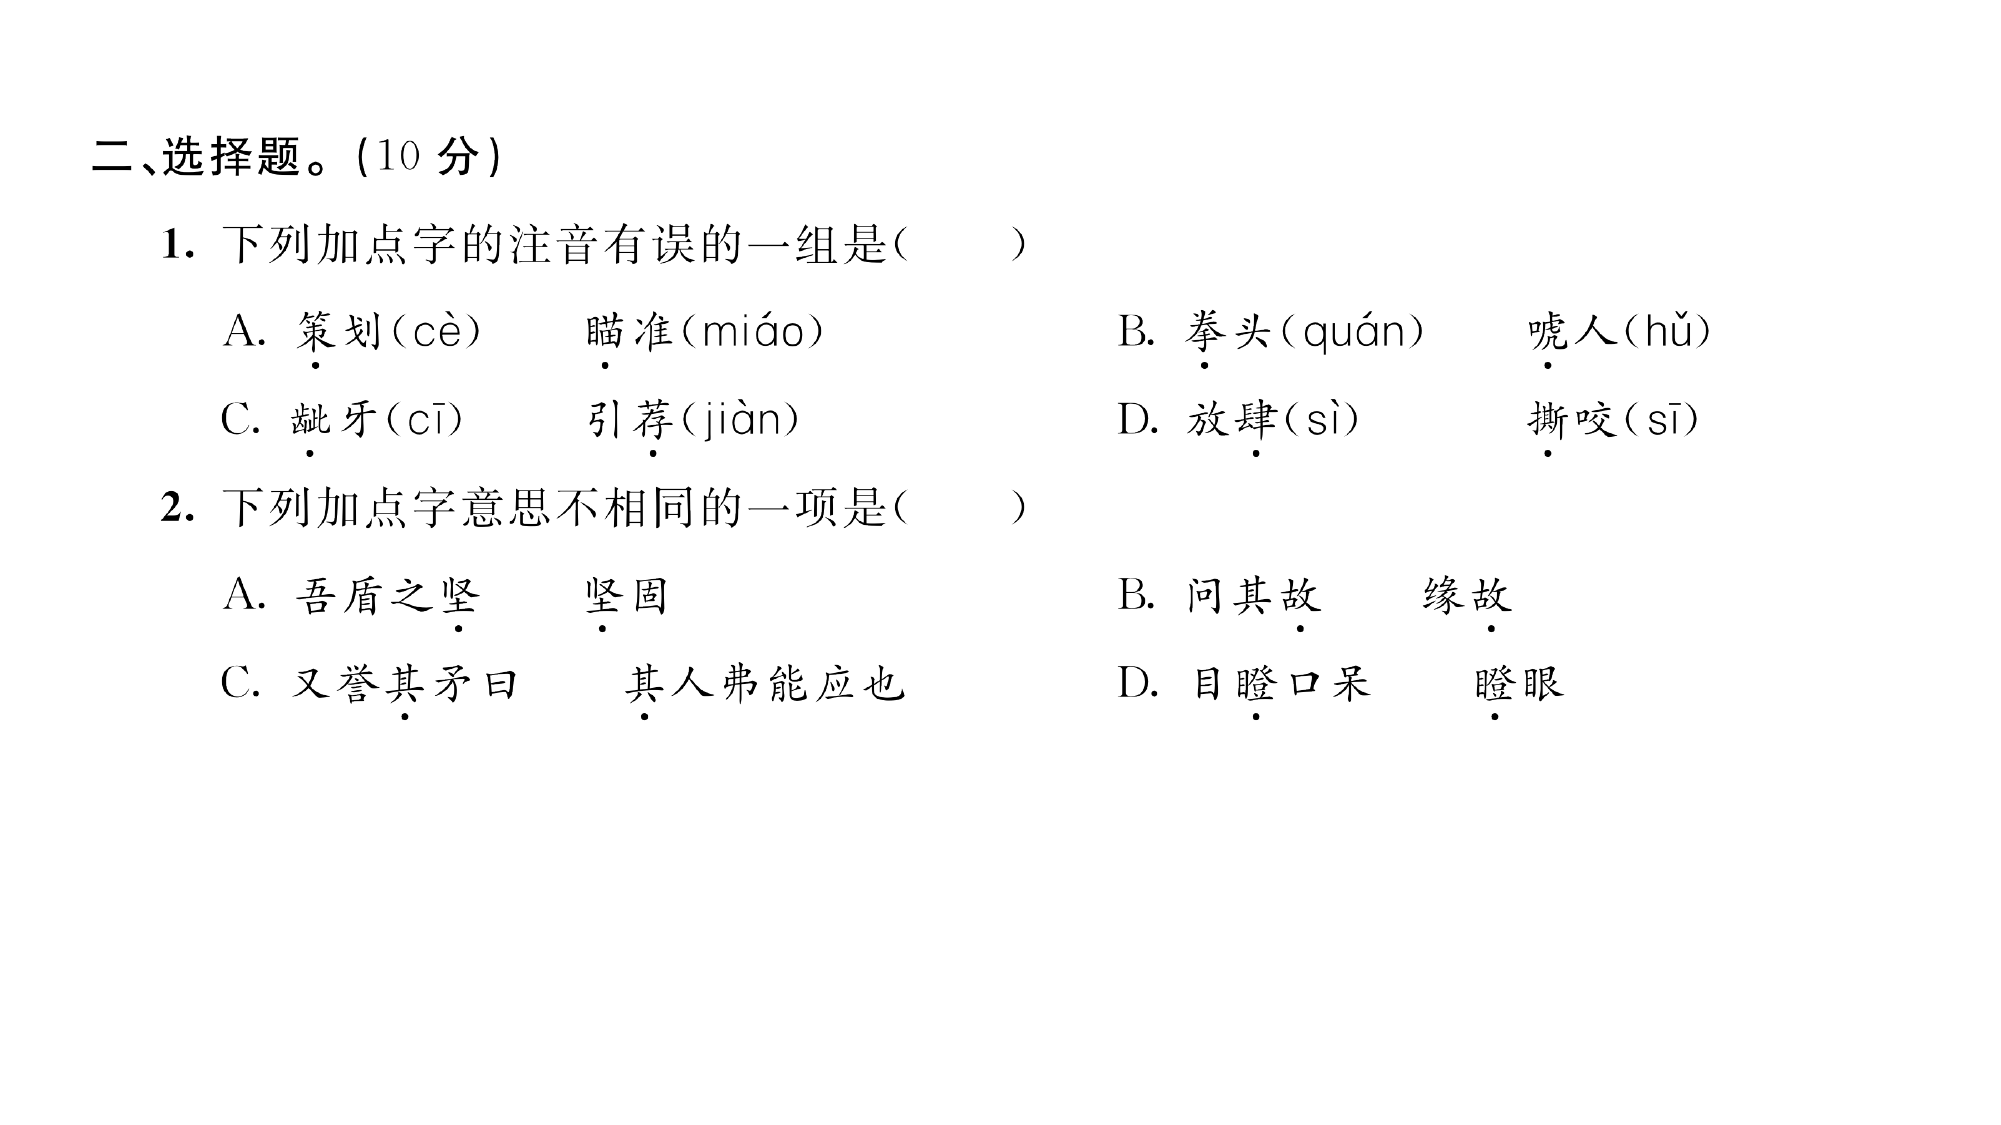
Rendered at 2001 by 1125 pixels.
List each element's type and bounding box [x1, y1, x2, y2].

picture [88, 118, 1979, 737]
